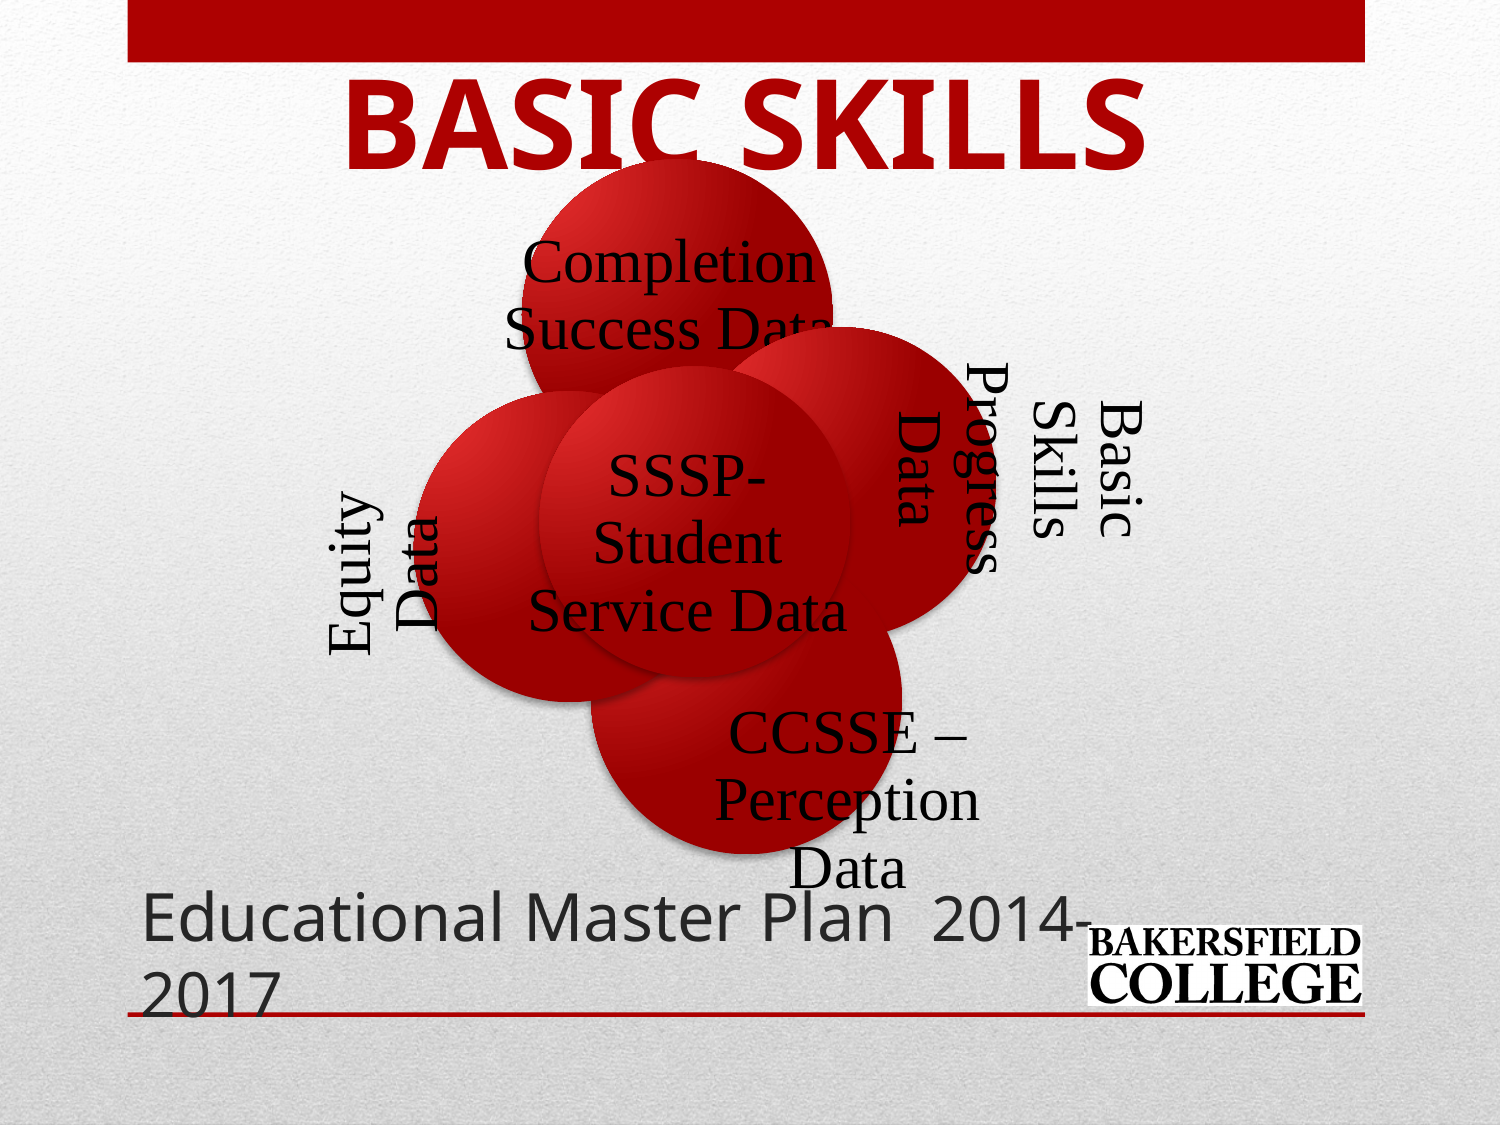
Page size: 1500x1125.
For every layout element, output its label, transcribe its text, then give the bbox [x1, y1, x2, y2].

title Educational Master Plan 2014-2017 [125, 977, 1238, 1038]
picture [1086, 966, 1364, 1006]
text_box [49, 75, 1385, 966]
text_box BASIC SKILLS [125, 37, 1363, 75]
